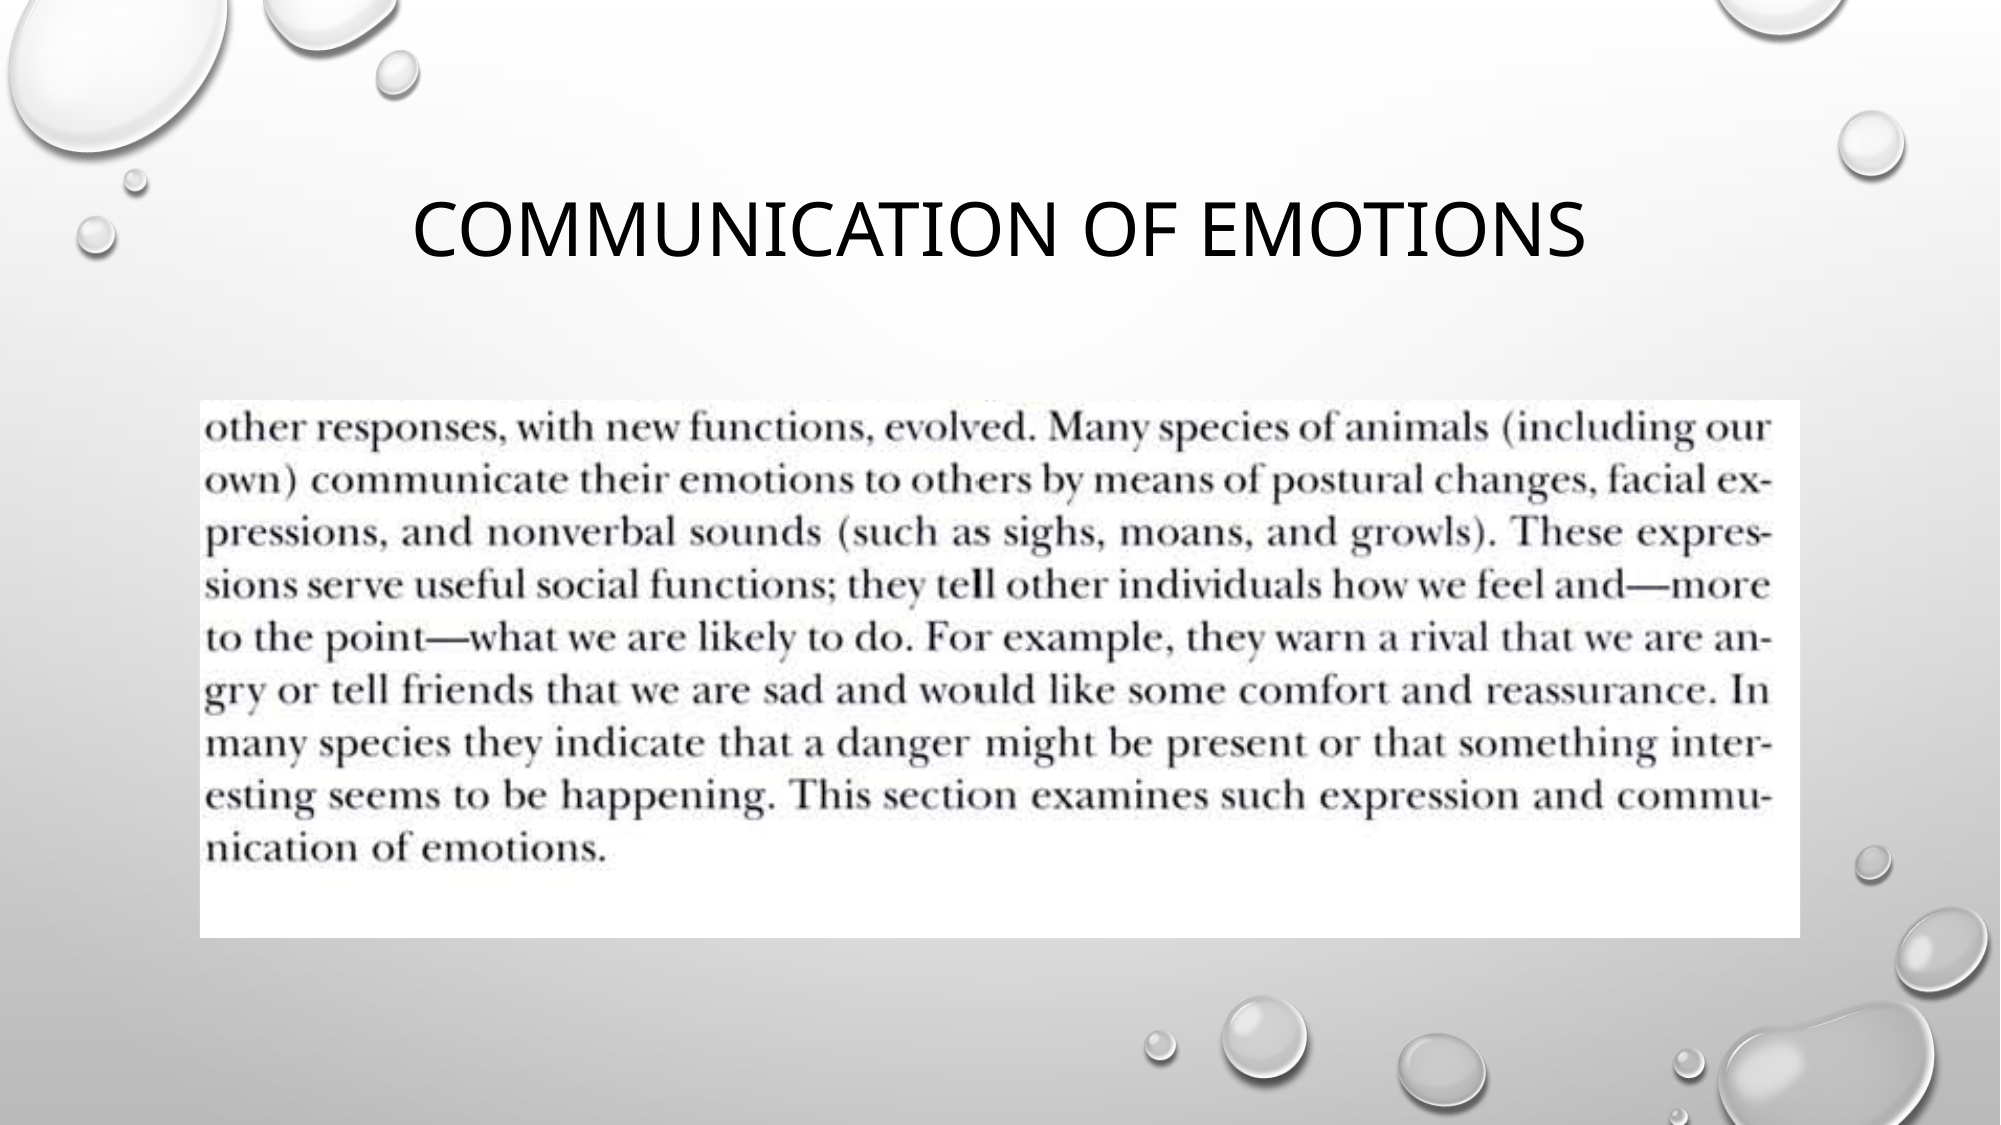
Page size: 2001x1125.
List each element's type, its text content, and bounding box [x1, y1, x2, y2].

picture [0, 0, 2000, 1125]
title Communication of emotions [149, 101, 1851, 364]
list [199, 400, 1801, 939]
